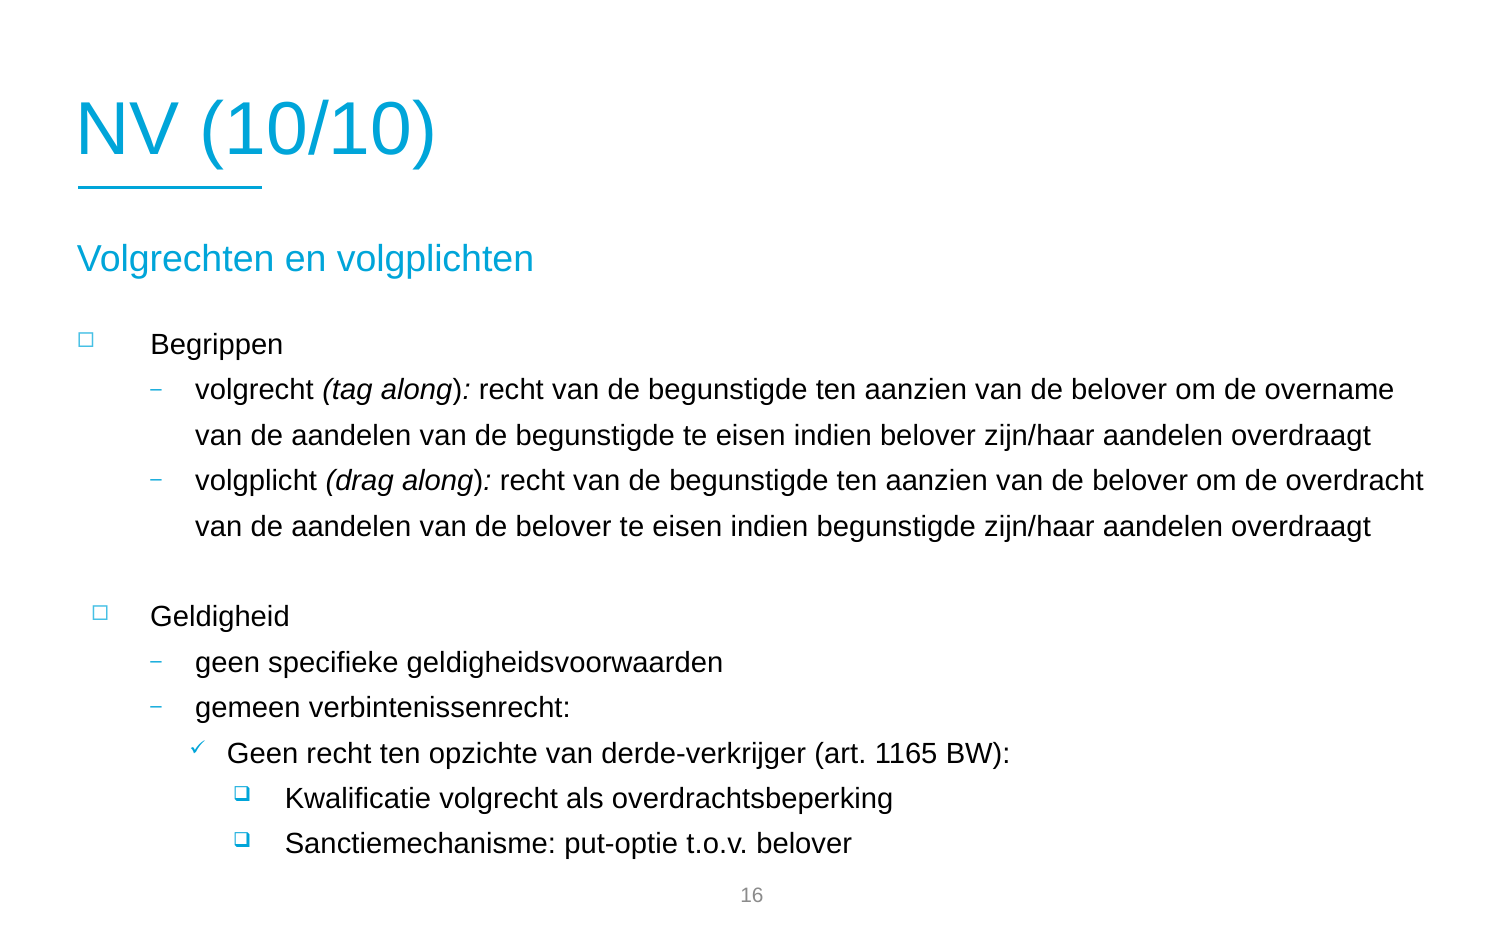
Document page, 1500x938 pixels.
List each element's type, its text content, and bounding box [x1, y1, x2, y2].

list Volgrechten en volgplichten Begrippen volgrecht (tag along): recht van de begunstigde ten aanzien van de belover om de overname van de aandelen van de begunstigde te eisen indien belover zijn/haar aandelen overdraagt volgplicht (drag along): recht van de begunstigde ten aanzien van de belover om de overdracht van de aandelen van de belover te eisen indien begunstigde zijn/haar aandelen overdraagt Geldigheid geen specifieke geldigheidsvoorwaarden gemeen verbintenissenrecht: Geen recht ten opzichte van derde-verkrijger (art. 1165 BW): Kwalificatie volgrecht als overdrachtsbeperking Sanctiemechanisme: put-optie t.o.v. belover [76, 220, 1427, 938]
slide_number 15 [576, 868, 927, 919]
title NV (10/10) [75, 19, 1425, 177]
